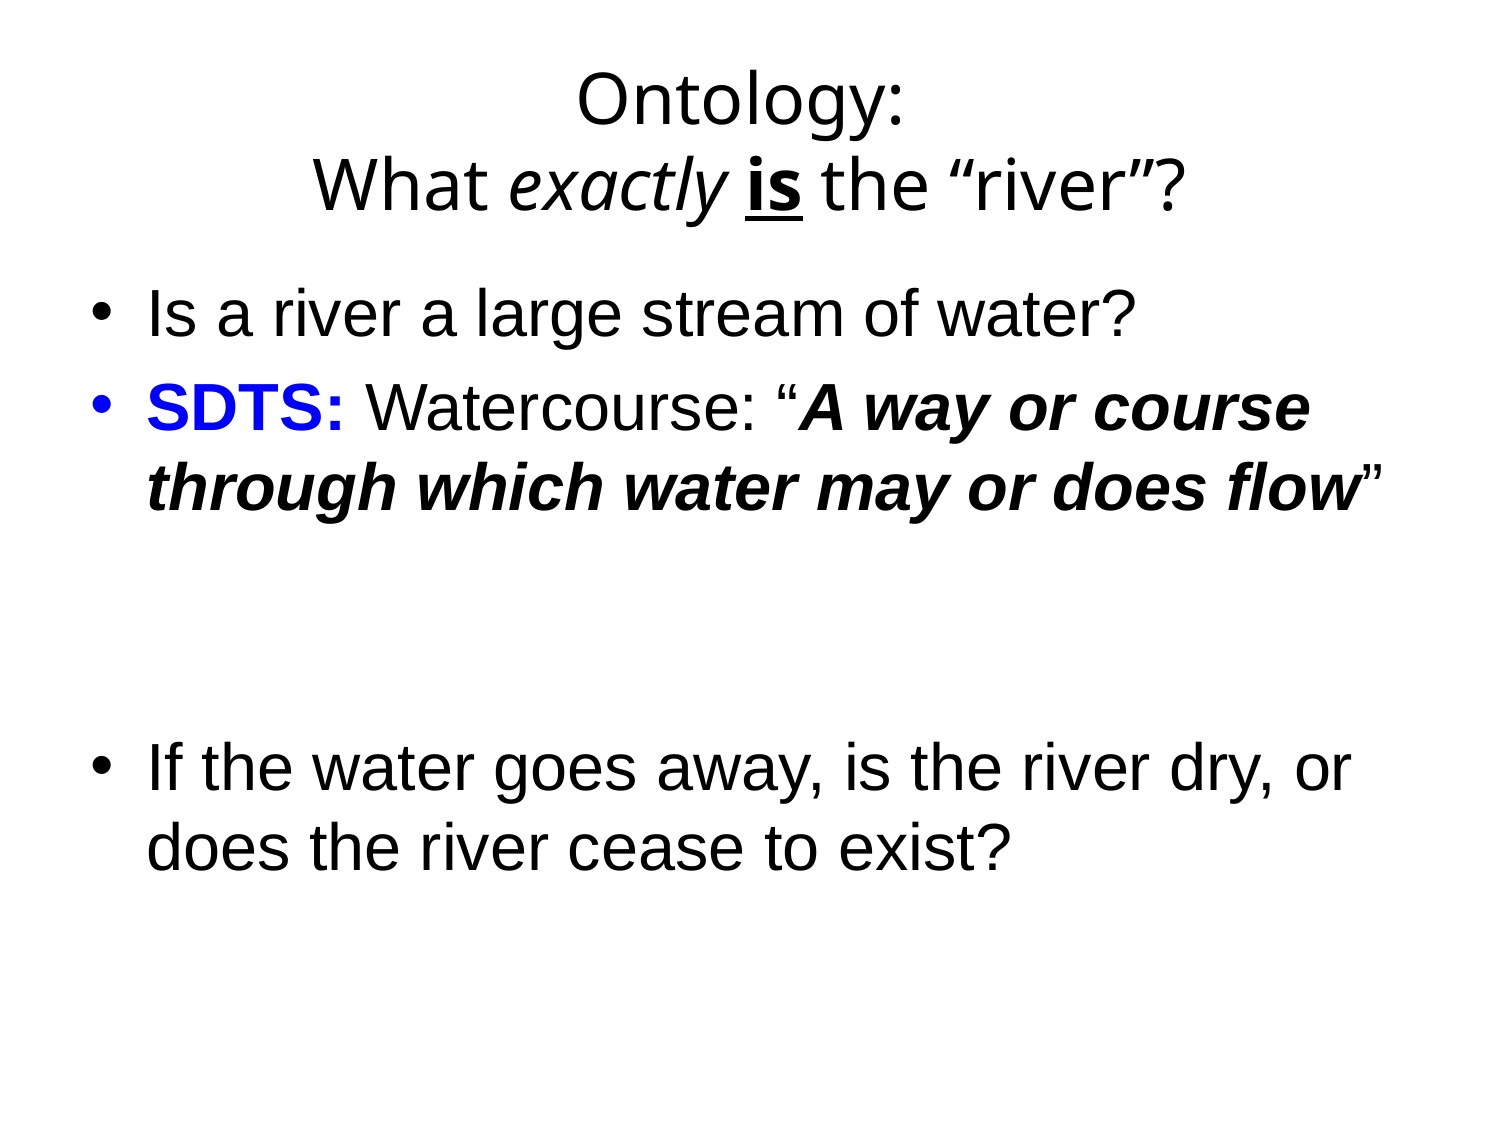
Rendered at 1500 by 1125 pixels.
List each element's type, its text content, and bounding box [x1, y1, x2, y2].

title Ontology: What exactly is the “river”? [75, 45, 1425, 233]
list Is a river a large stream of water? SDTS: Watercourse: “A way or course through which water may or does flow” If the water goes away, is the river dry, or does the river cease to exist? [75, 262, 1425, 1005]
